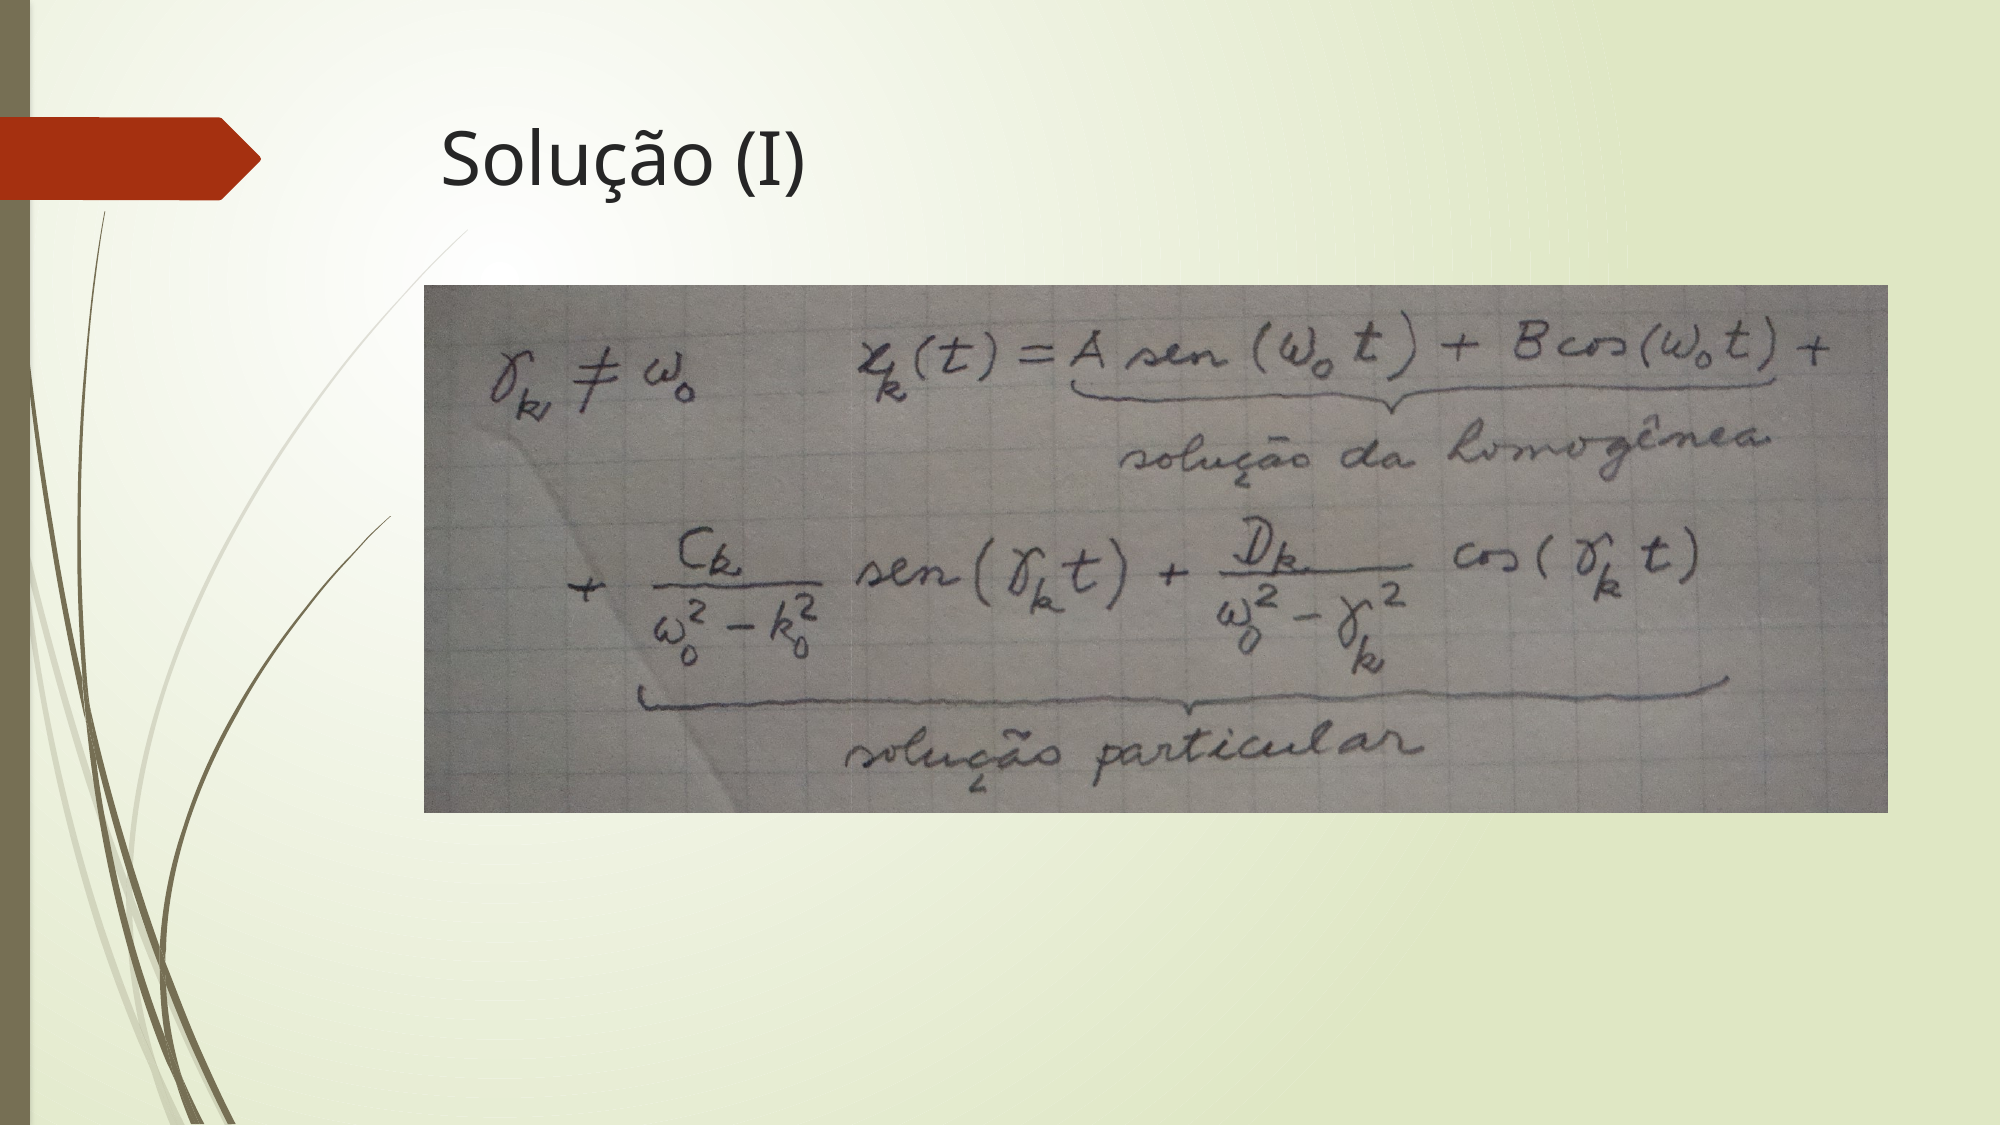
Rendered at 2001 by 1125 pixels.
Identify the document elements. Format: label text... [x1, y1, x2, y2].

title Solução (I) [425, 102, 1888, 285]
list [424, 285, 1888, 813]
